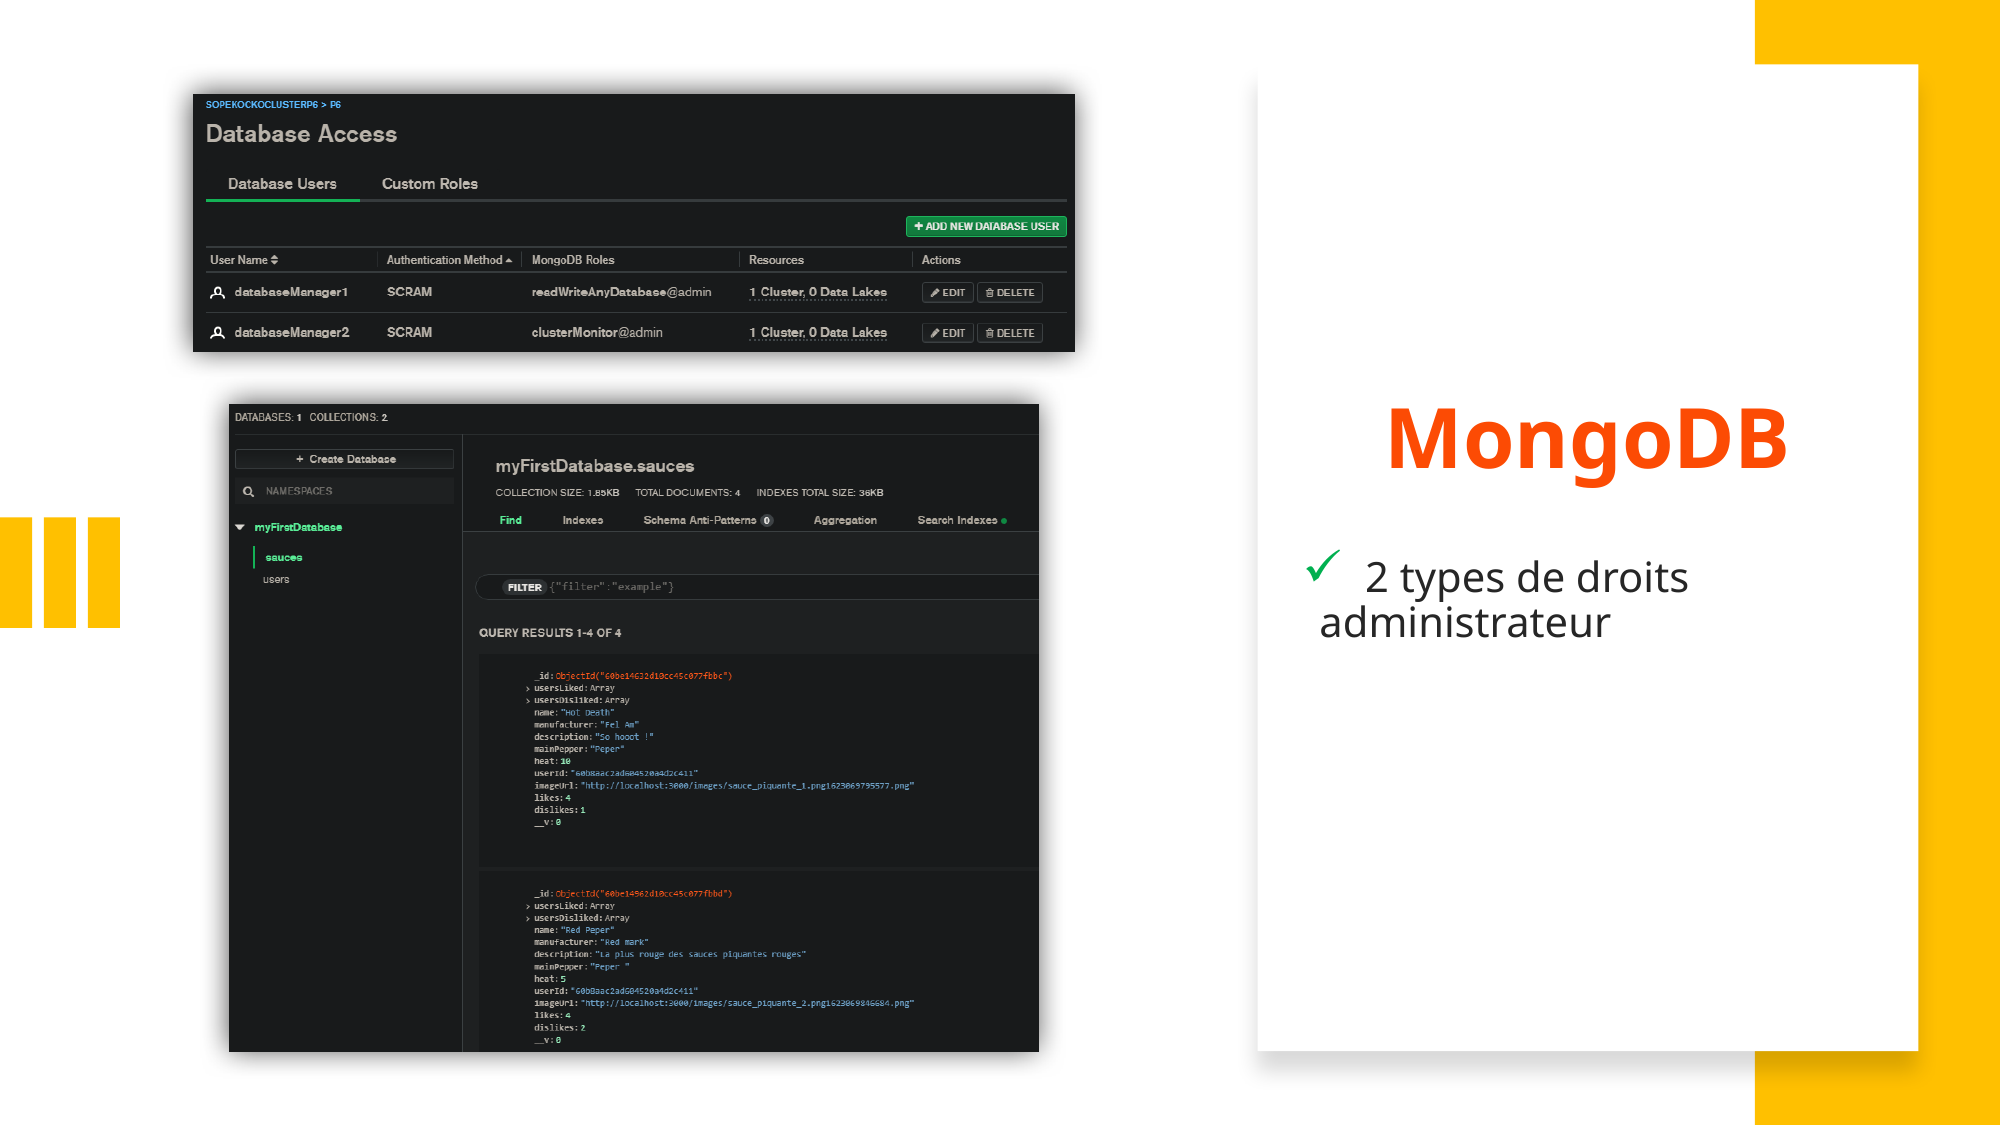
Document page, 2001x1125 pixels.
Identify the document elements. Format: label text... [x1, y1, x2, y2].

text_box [0, 517, 120, 628]
picture [193, 94, 1075, 352]
text_box [1754, 0, 2000, 1125]
text_box [1256, 63, 1919, 1052]
picture [229, 404, 1039, 1052]
text_box MongoDB 2 types de droits administrateur [1257, 503, 1919, 642]
text_box [0, 0, 1754, 1125]
